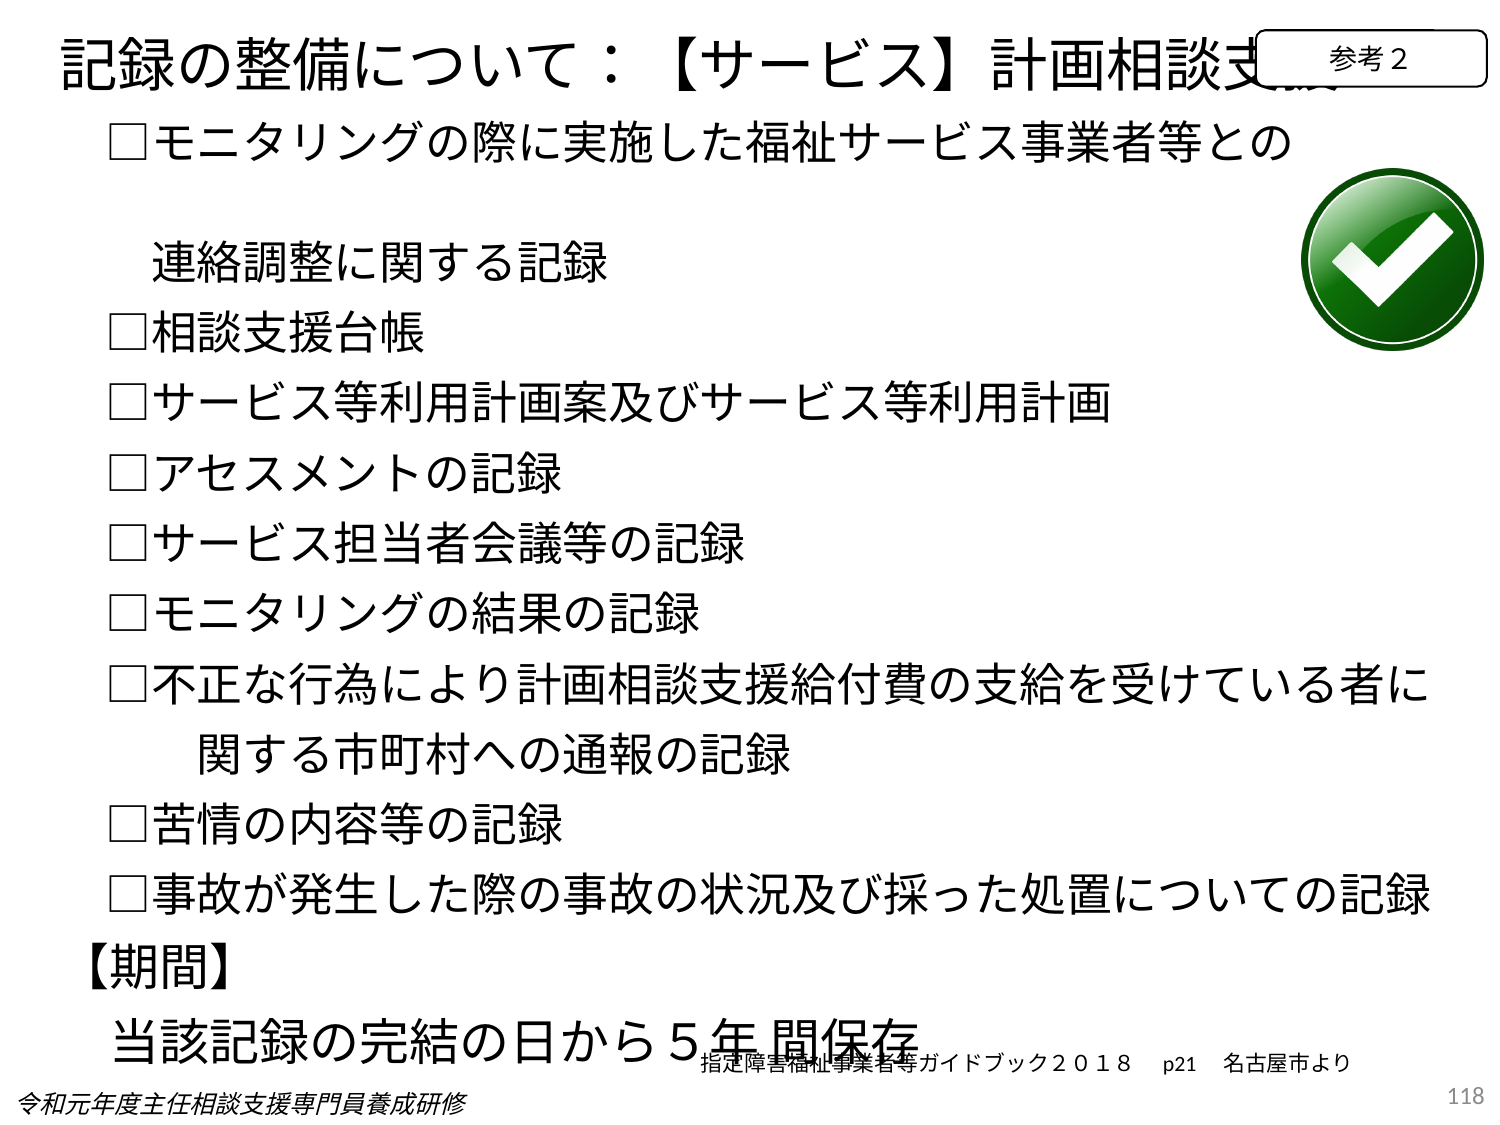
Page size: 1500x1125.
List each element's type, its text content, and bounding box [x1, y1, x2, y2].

picture [1301, 168, 1484, 351]
text_box 指定障害福祉事業者等ガイドブック２０１８ p21 名古屋市より [686, 1042, 1369, 1084]
footer 令和元年度主任相談支援専門員養成研修 [0, 1081, 507, 1125]
text_box 参考２ [1254, 29, 1488, 88]
slide_number 118 [1162, 1065, 1500, 1125]
list 記録の整備について：【サービス】計画相談支援 □モニタリングの際に実施した福祉サービス事業者等との 連絡調整に関する記録 □相談支援台帳 □サービス等利用計画案及びサービス等利用計画 □アセスメントの記録 □サービス担当者会議等の記録 □モニタリングの結果の記録 □不正な行為により計画相談支援給付費の支給を受けている者に 関する市町村への通報の記録 □苦情の内容等の記録 □事故が発生した際の事故の状況及び採った処置についての記録 【期間】 当該記録の完結の日から５年 間保存 [44, 28, 1469, 957]
